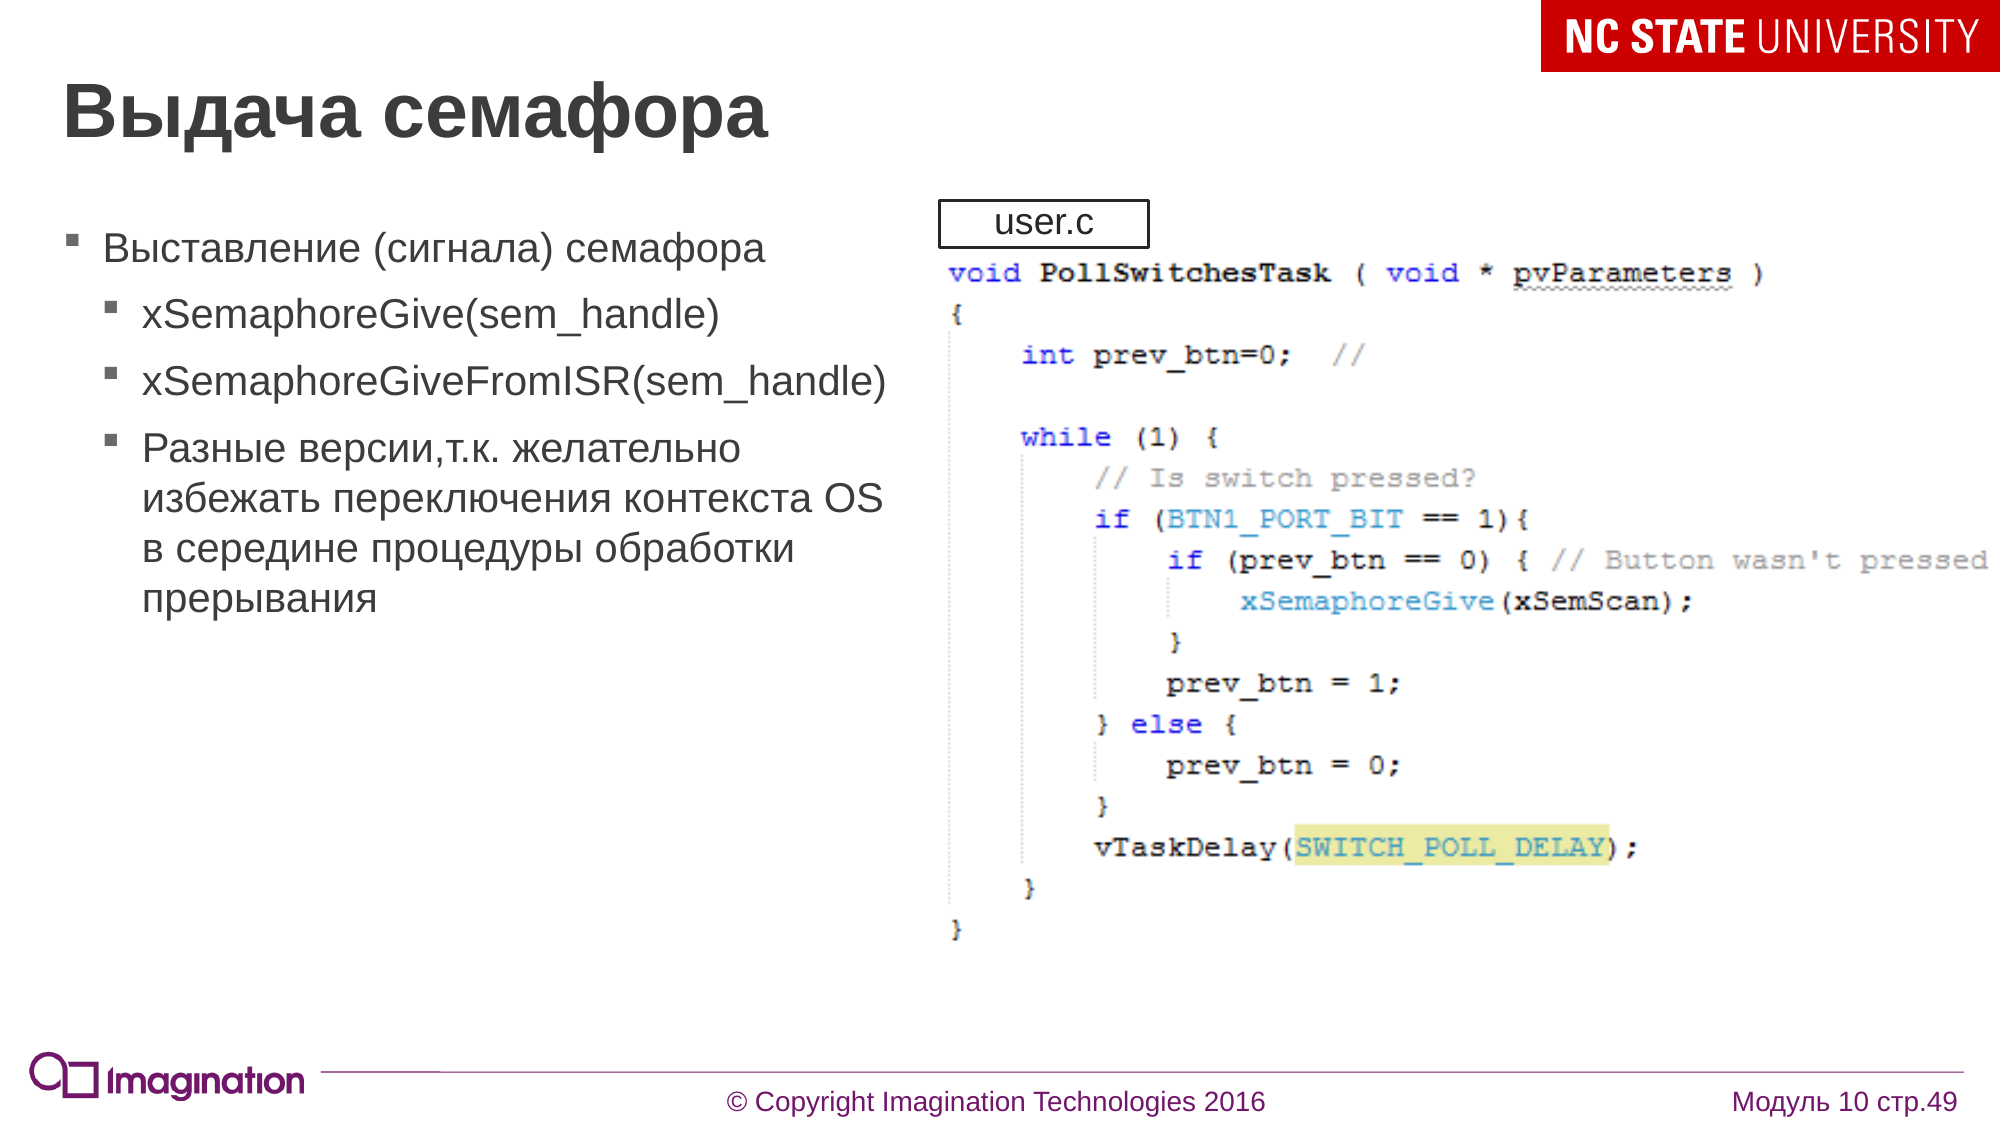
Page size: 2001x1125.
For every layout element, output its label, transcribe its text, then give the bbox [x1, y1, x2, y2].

picture [29, 1051, 304, 1101]
picture [1541, 0, 2000, 72]
picture [947, 247, 2000, 952]
text_box user.c [939, 200, 1149, 248]
title Выдача семафора [63, 74, 1965, 146]
list Выставление (сигнала) семафора xSemaphoreGive(sem_handle) xSemaphoreGiveFromISR(sem_handle) Разные версии,т.к. желательно избежать переключения контекста OS в середине процедуры обработки прерывания [63, 220, 899, 1071]
